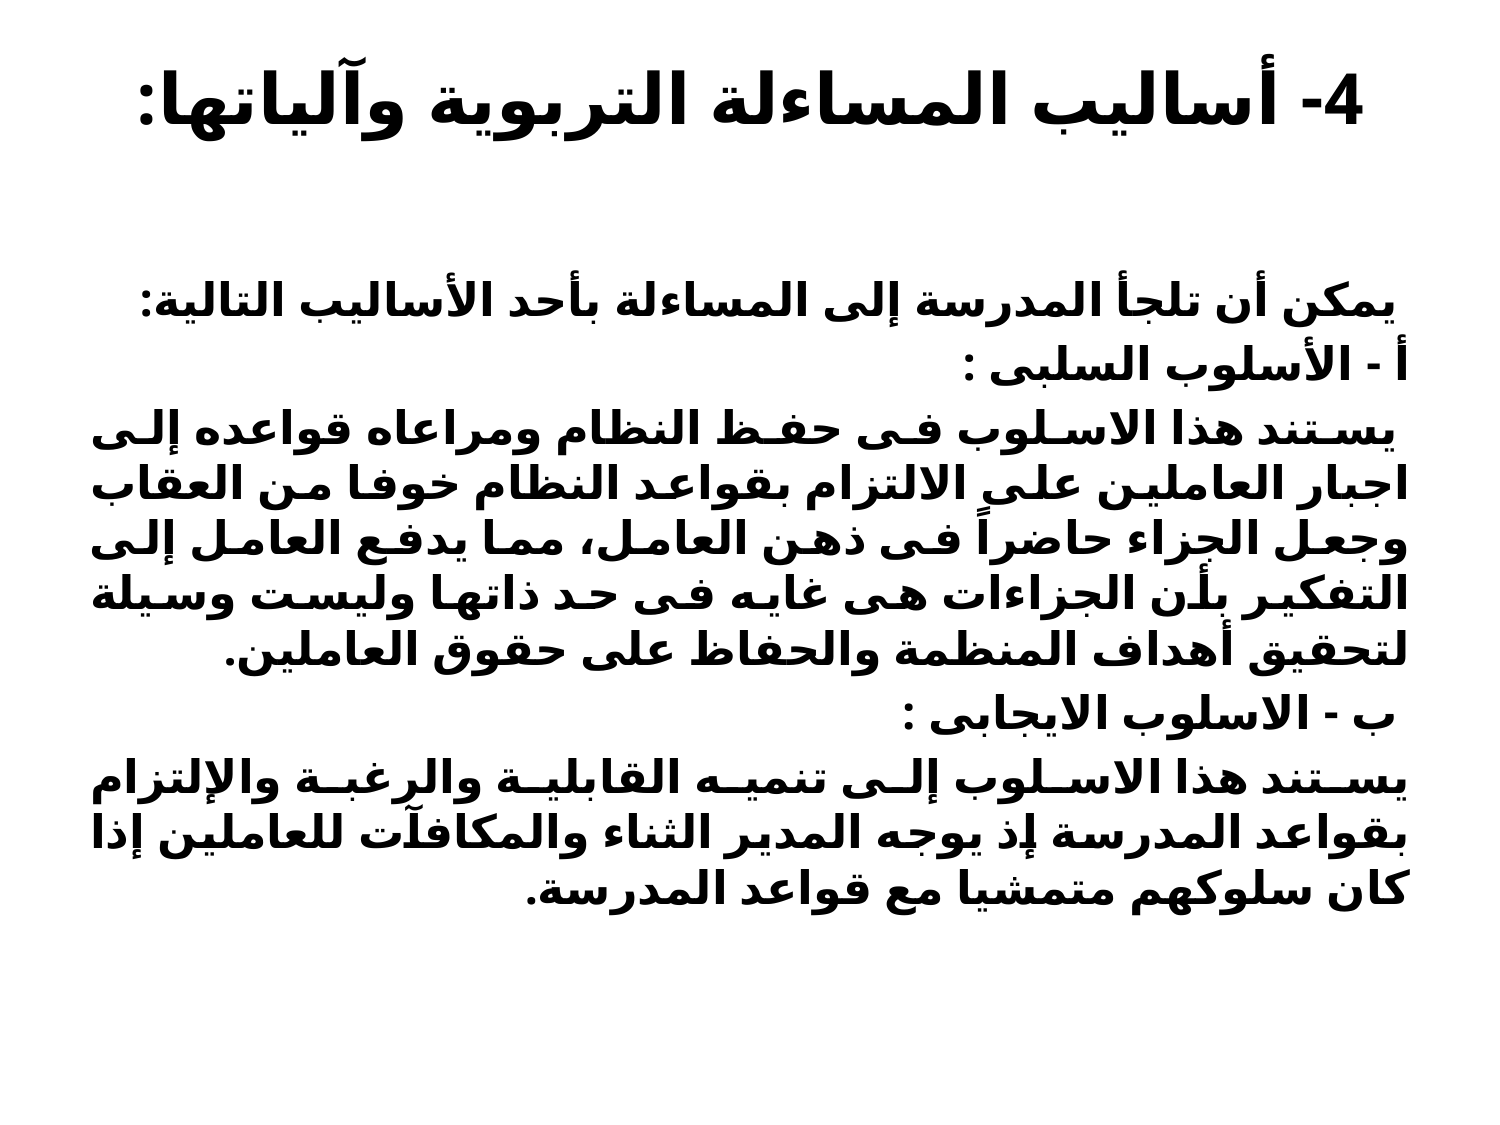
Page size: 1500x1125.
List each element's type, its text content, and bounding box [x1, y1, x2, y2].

title 4- أساليب المساءلة التربوية وآلياتها: [75, 45, 1425, 233]
list يمكن أن تلجأ المدرسة إلى المساءلة بأحد الأساليب التالية: أ - الأسلوب السلبى : يستند هذا الاسلوب فى حفظ النظام ومراعاه قواعده إلى اجبار العاملين على الالتزام بقواعد النظام خوفا من العقاب وجعل الجزاء حاضراً فى ذهن العامل، مما يدفع العامل إلى التفكير بأن الجزاءات هى غايه فى حد ذاتها وليست وسيلة لتحقيق أهداف المنظمة والحفاظ على حقوق العاملين. ب - الاسلوب الايجابى : يستند هذا الاسلوب إلى تنميه القابلية والرغبة والإلتزام بقواعد المدرسة إذ يوجه المدير الثناء والمكافآت للعاملين إذا كان سلوكهم متمشيا مع قواعد المدرسة. [75, 262, 1425, 1005]
